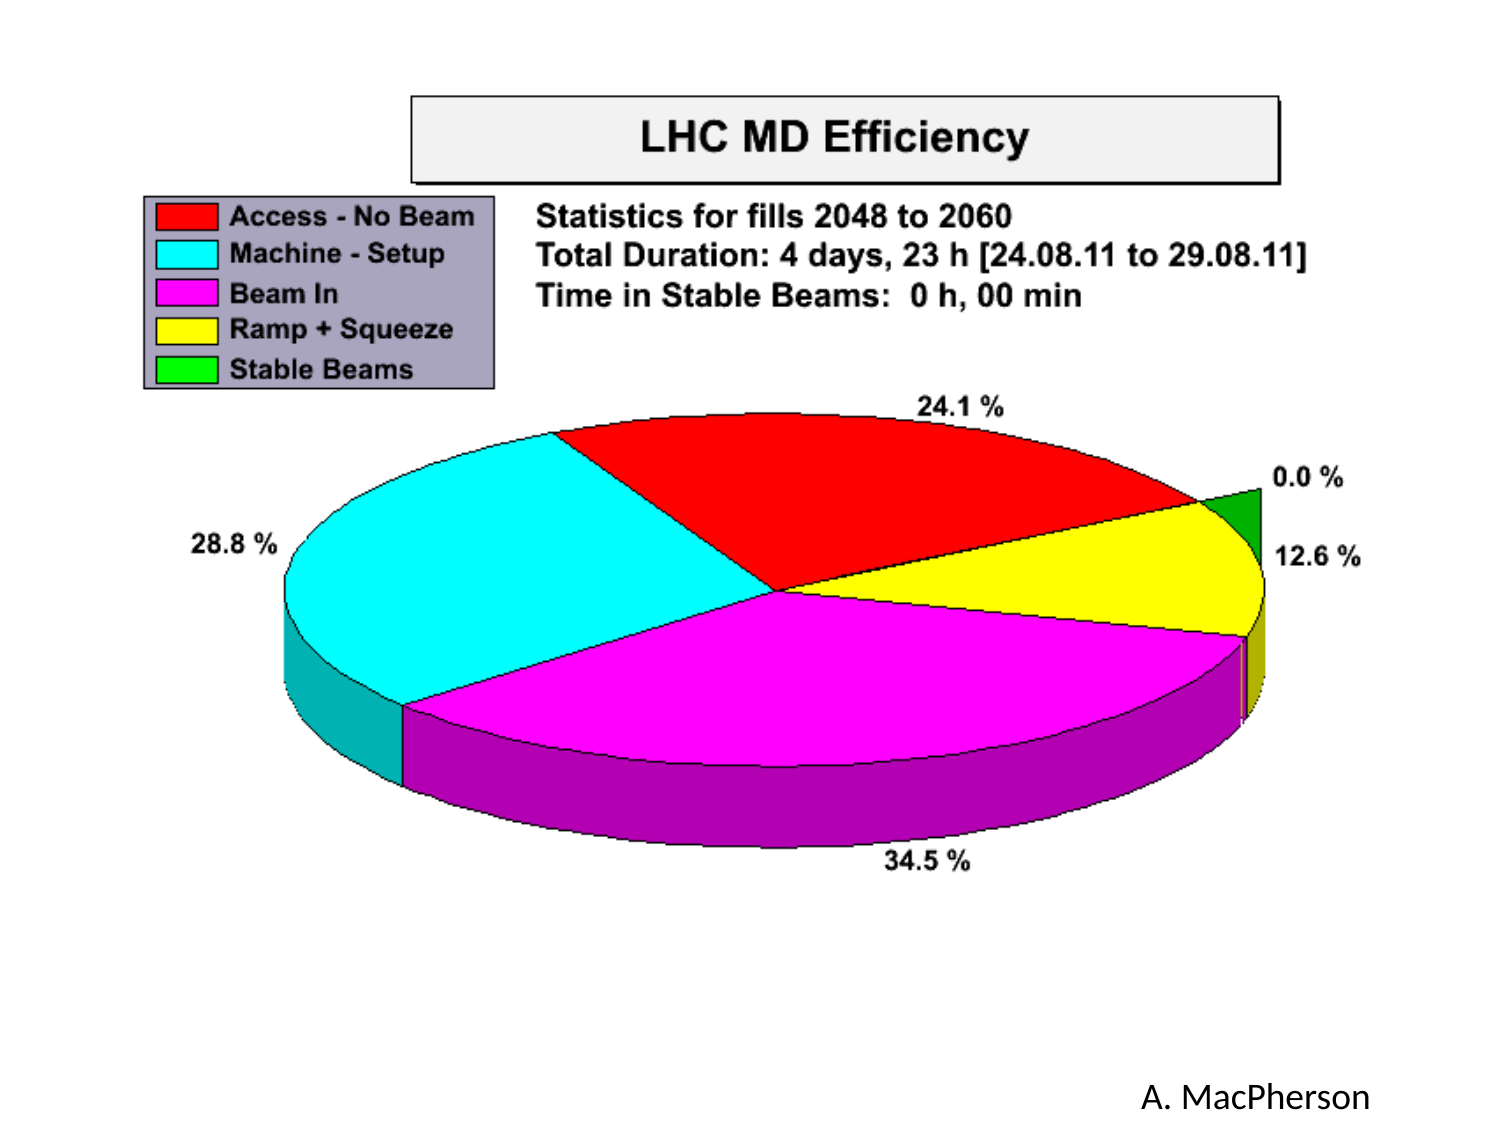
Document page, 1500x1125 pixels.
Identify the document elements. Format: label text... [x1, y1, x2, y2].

picture [74, 87, 1476, 1094]
text_box A. MacPherson [1126, 1102, 1387, 1125]
